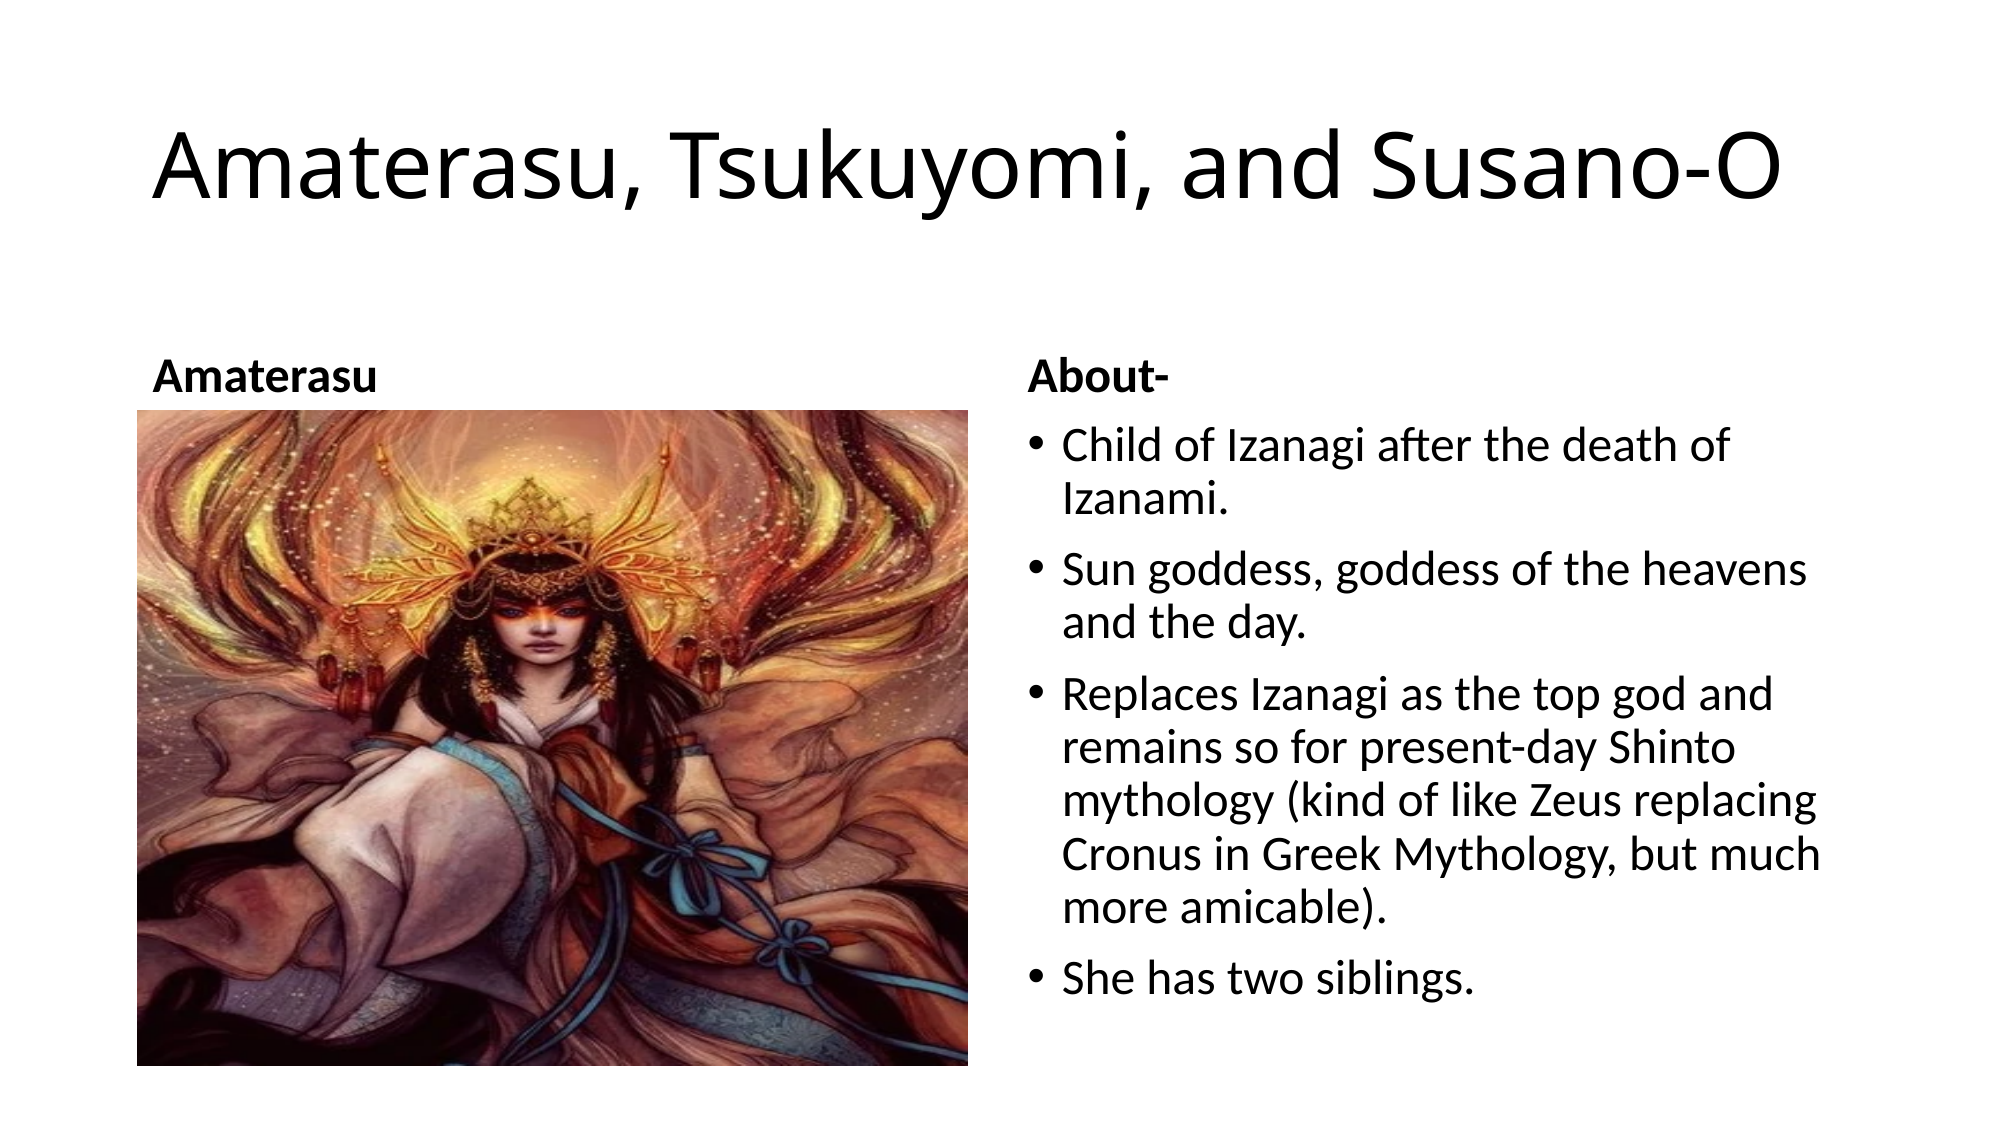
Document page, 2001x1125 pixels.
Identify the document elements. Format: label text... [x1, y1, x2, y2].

title Amaterasu, Tsukuyomi, and Susano-O [137, 59, 1863, 278]
list About- [1012, 275, 1863, 410]
list Amaterasu [137, 275, 984, 411]
list Child of Izanagi after the death of Izanami. Sun goddess, goddess of the heavens and the day. Replaces Izanagi as the top god and remains so for present-day Shinto mythology (kind of like Zeus replacing Cronus in Greek Mythology, but much more amicable). She has two siblings. [1012, 410, 1863, 1016]
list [137, 410, 968, 1066]
